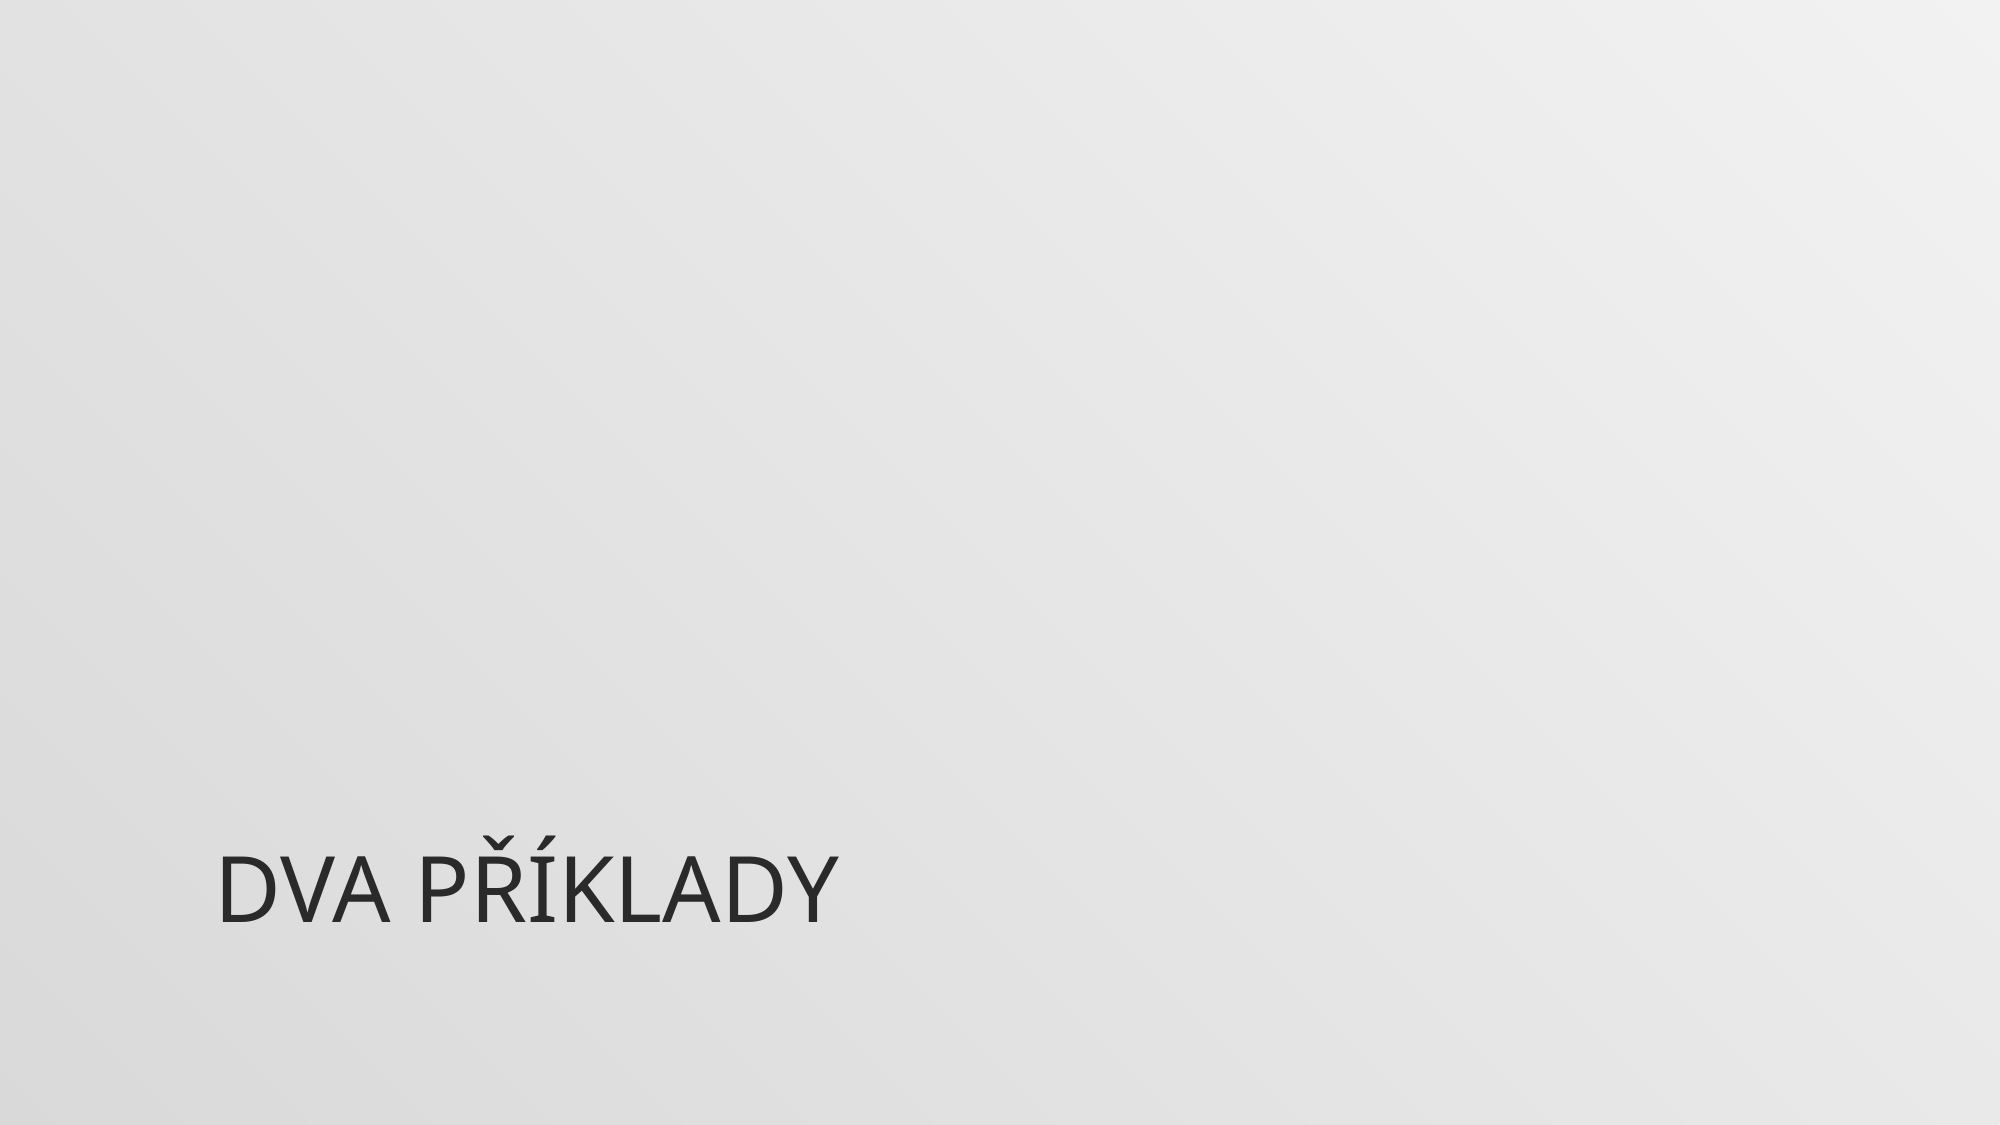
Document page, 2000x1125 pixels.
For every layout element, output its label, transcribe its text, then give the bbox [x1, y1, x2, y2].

title Dva příklady [199, 562, 1800, 950]
